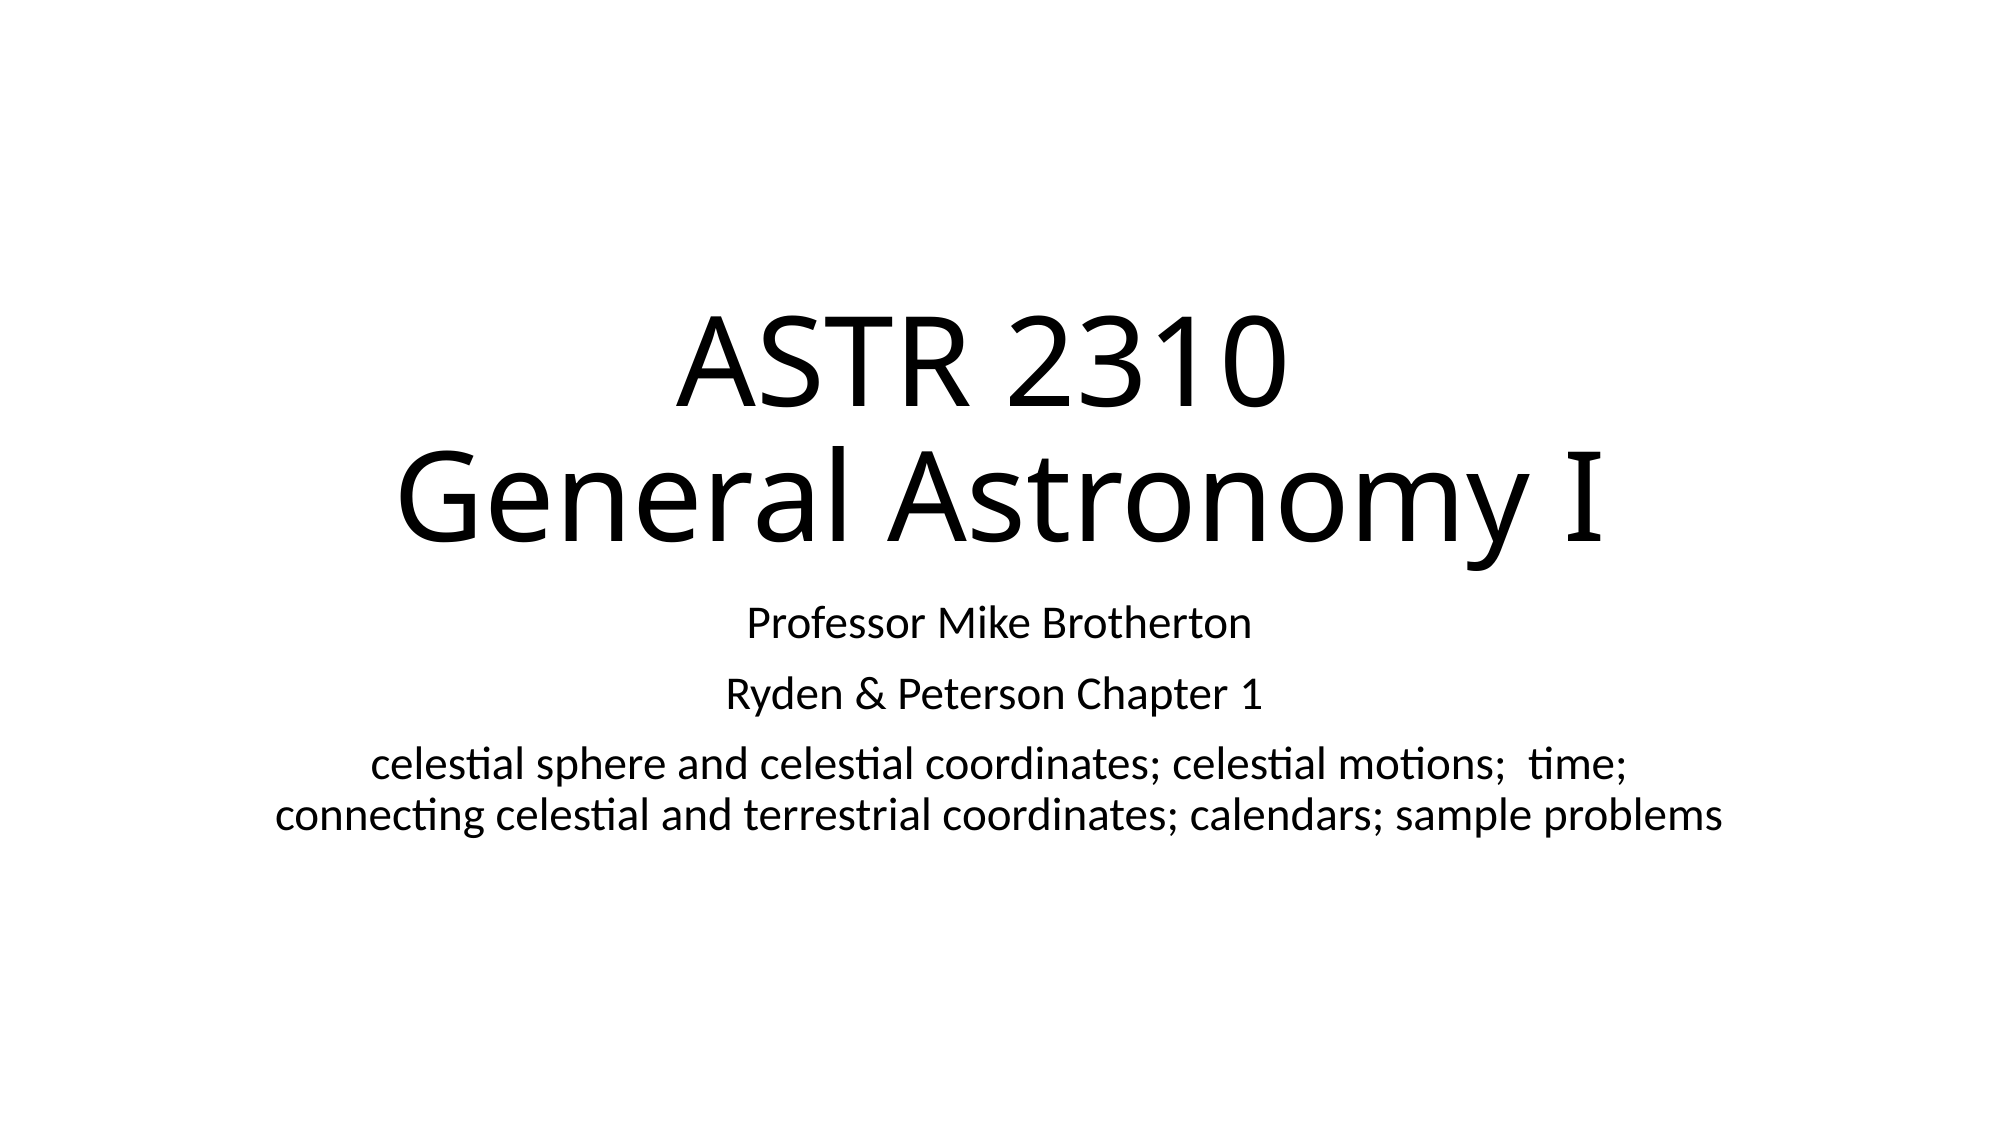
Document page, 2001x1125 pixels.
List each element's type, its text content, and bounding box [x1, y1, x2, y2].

title ASTR 2310 General Astronomy I [249, 184, 1750, 576]
subtitle Professor Mike Brotherton Ryden & Peterson Chapter 1 celestial sphere and celestial coordinates; celestial motions; time; connecting celestial and terrestrial coordinates; calendars; sample problems [249, 590, 1750, 863]
